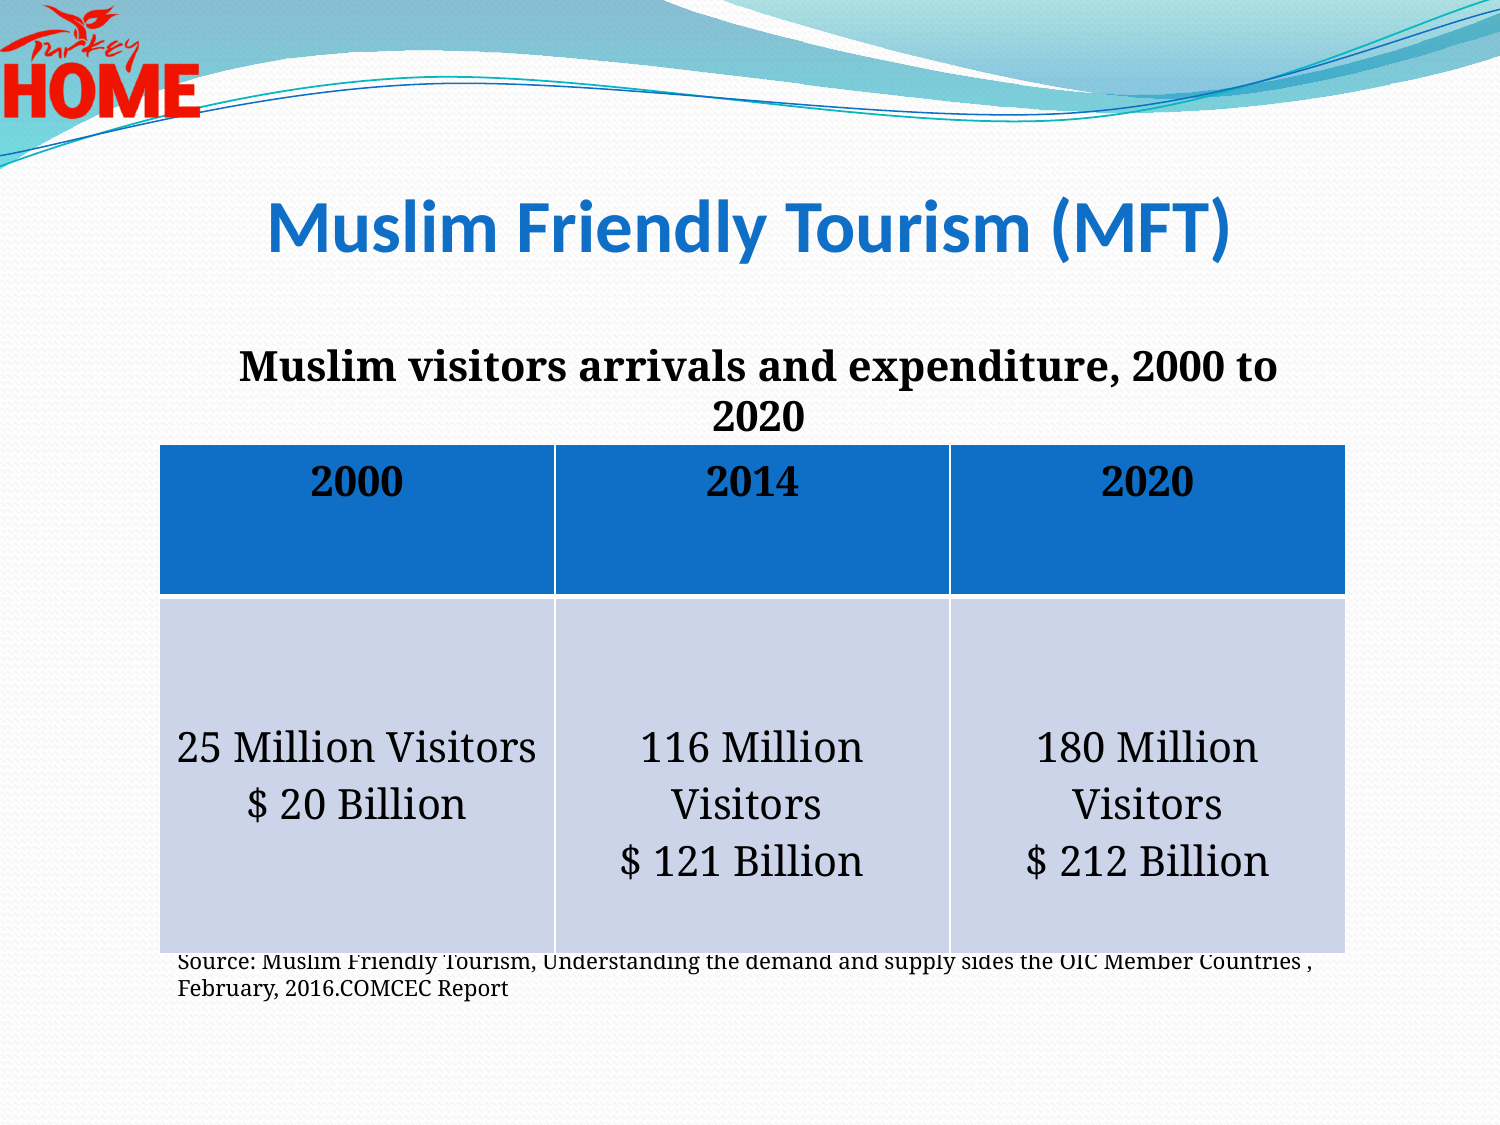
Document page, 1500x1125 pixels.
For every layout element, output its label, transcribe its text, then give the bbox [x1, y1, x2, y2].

table_cell 180 Million Visitors $ 212 Billion [951, 599, 1345, 953]
text_box Muslim visitors arrivals and expenditure, 2000 to 2020 [176, 331, 1341, 447]
table_cell 116 Million Visitors $ 121 Billion [556, 599, 949, 953]
title Muslim Friendly Tourism (MFT) [159, 125, 1341, 268]
table_header 2020 [951, 445, 1345, 594]
list Source: Muslim Friendly Tourism, Understanding the demand and supply sides the OIC Member Countries , February, 2016.COMCEC Report [123, 739, 1395, 1010]
picture [0, 0, 207, 126]
table_header 2014 [556, 447, 949, 594]
table_header 2000 [160, 445, 554, 594]
table_cell 25 Million Visitors $ 20 Billion [160, 599, 554, 953]
